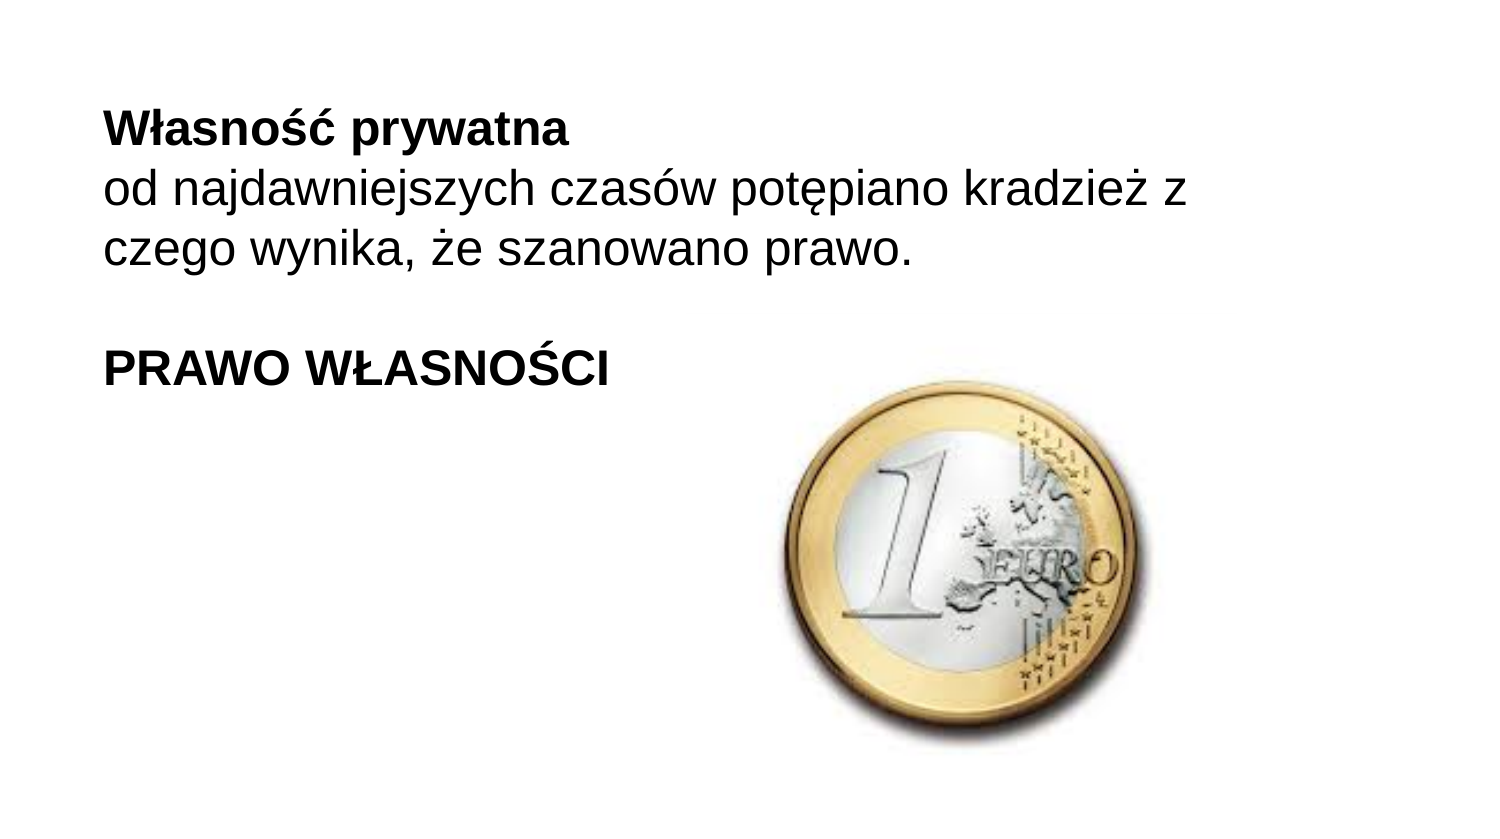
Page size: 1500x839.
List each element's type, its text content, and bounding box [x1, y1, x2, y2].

text_box Własność prywatna od najdawniejszych czasów potępiano kradzież z czego wynika, że szanowano prawo. PRAWO WŁASNOŚCI [88, 88, 1294, 404]
picture [686, 312, 1238, 800]
